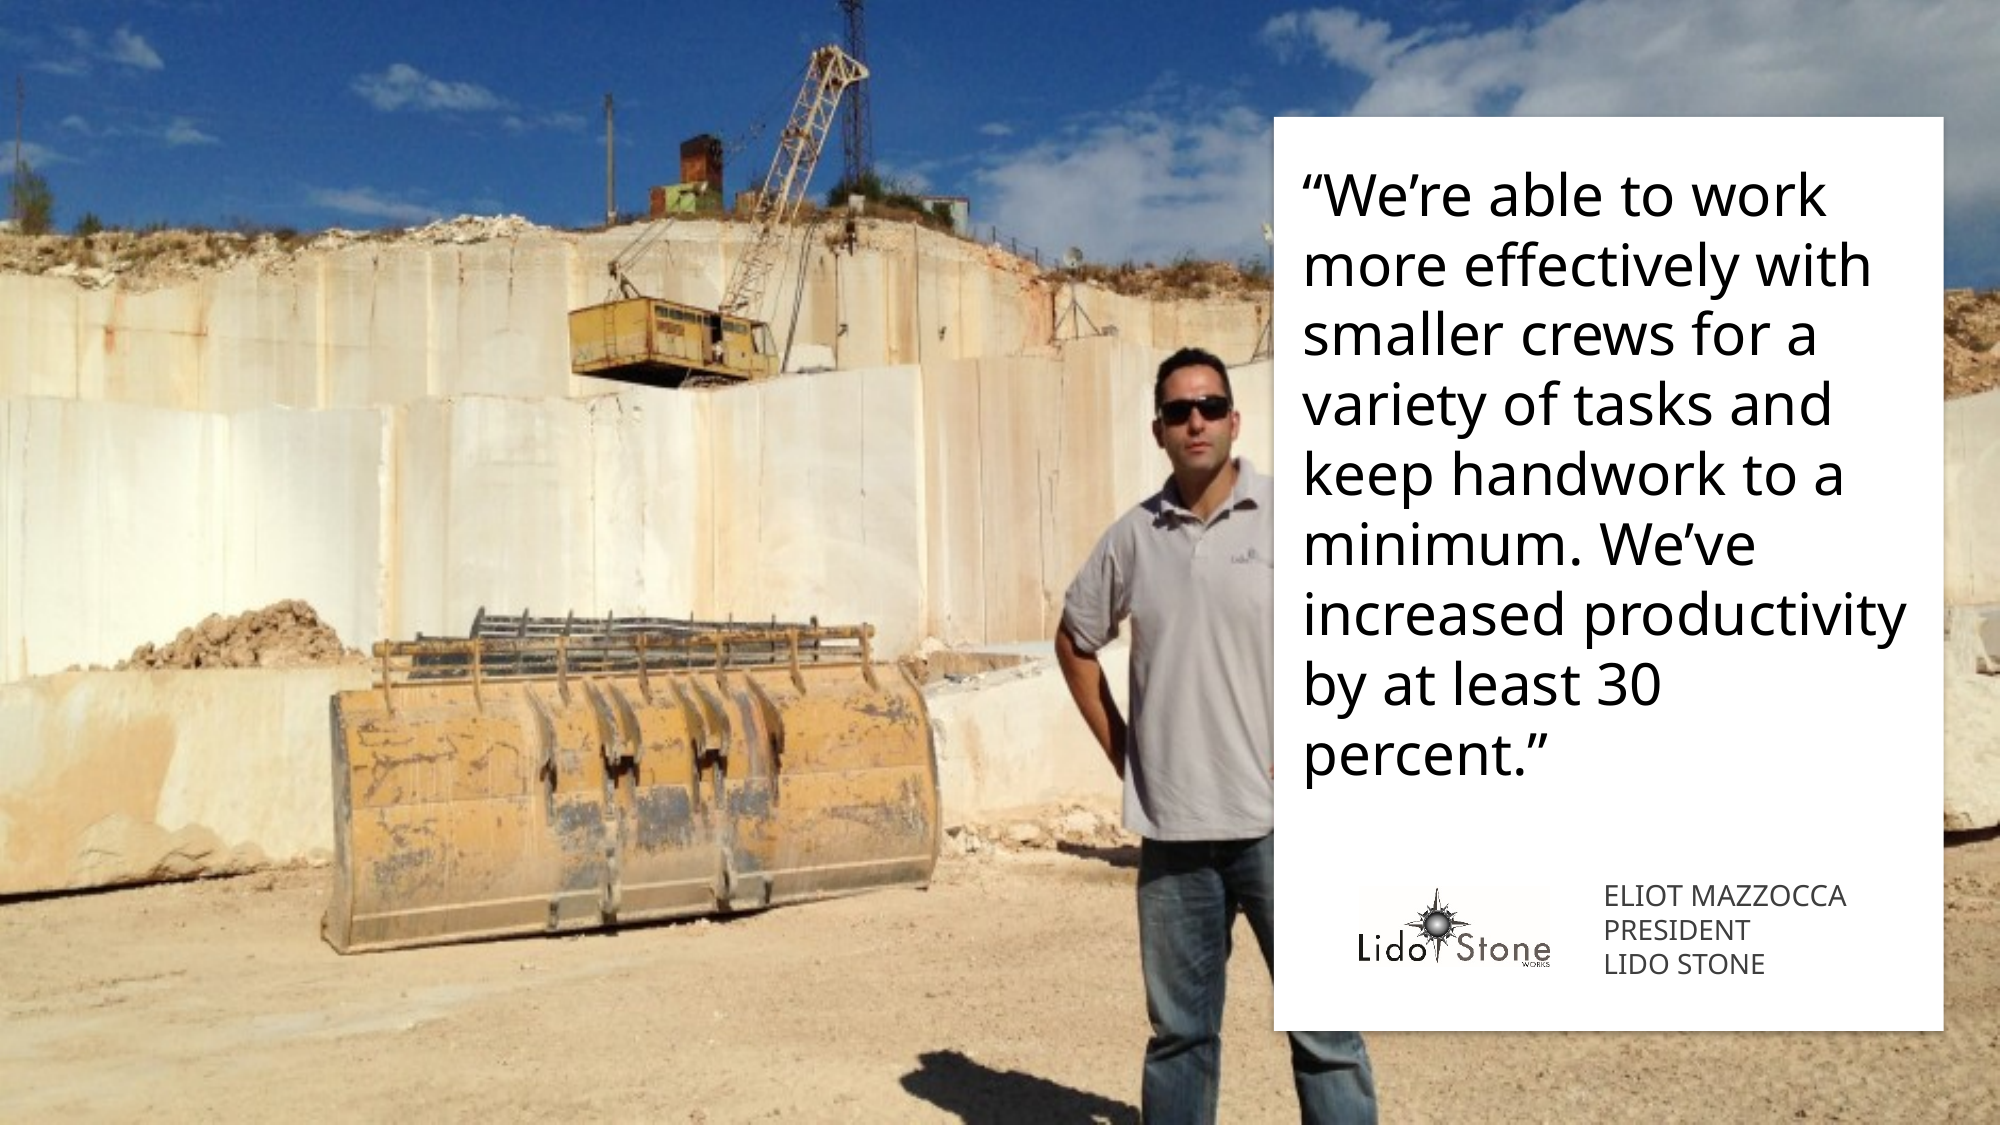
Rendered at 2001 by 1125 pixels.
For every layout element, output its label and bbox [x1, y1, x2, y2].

picture [0, 0, 2000, 1125]
text_box [1273, 116, 1945, 1032]
